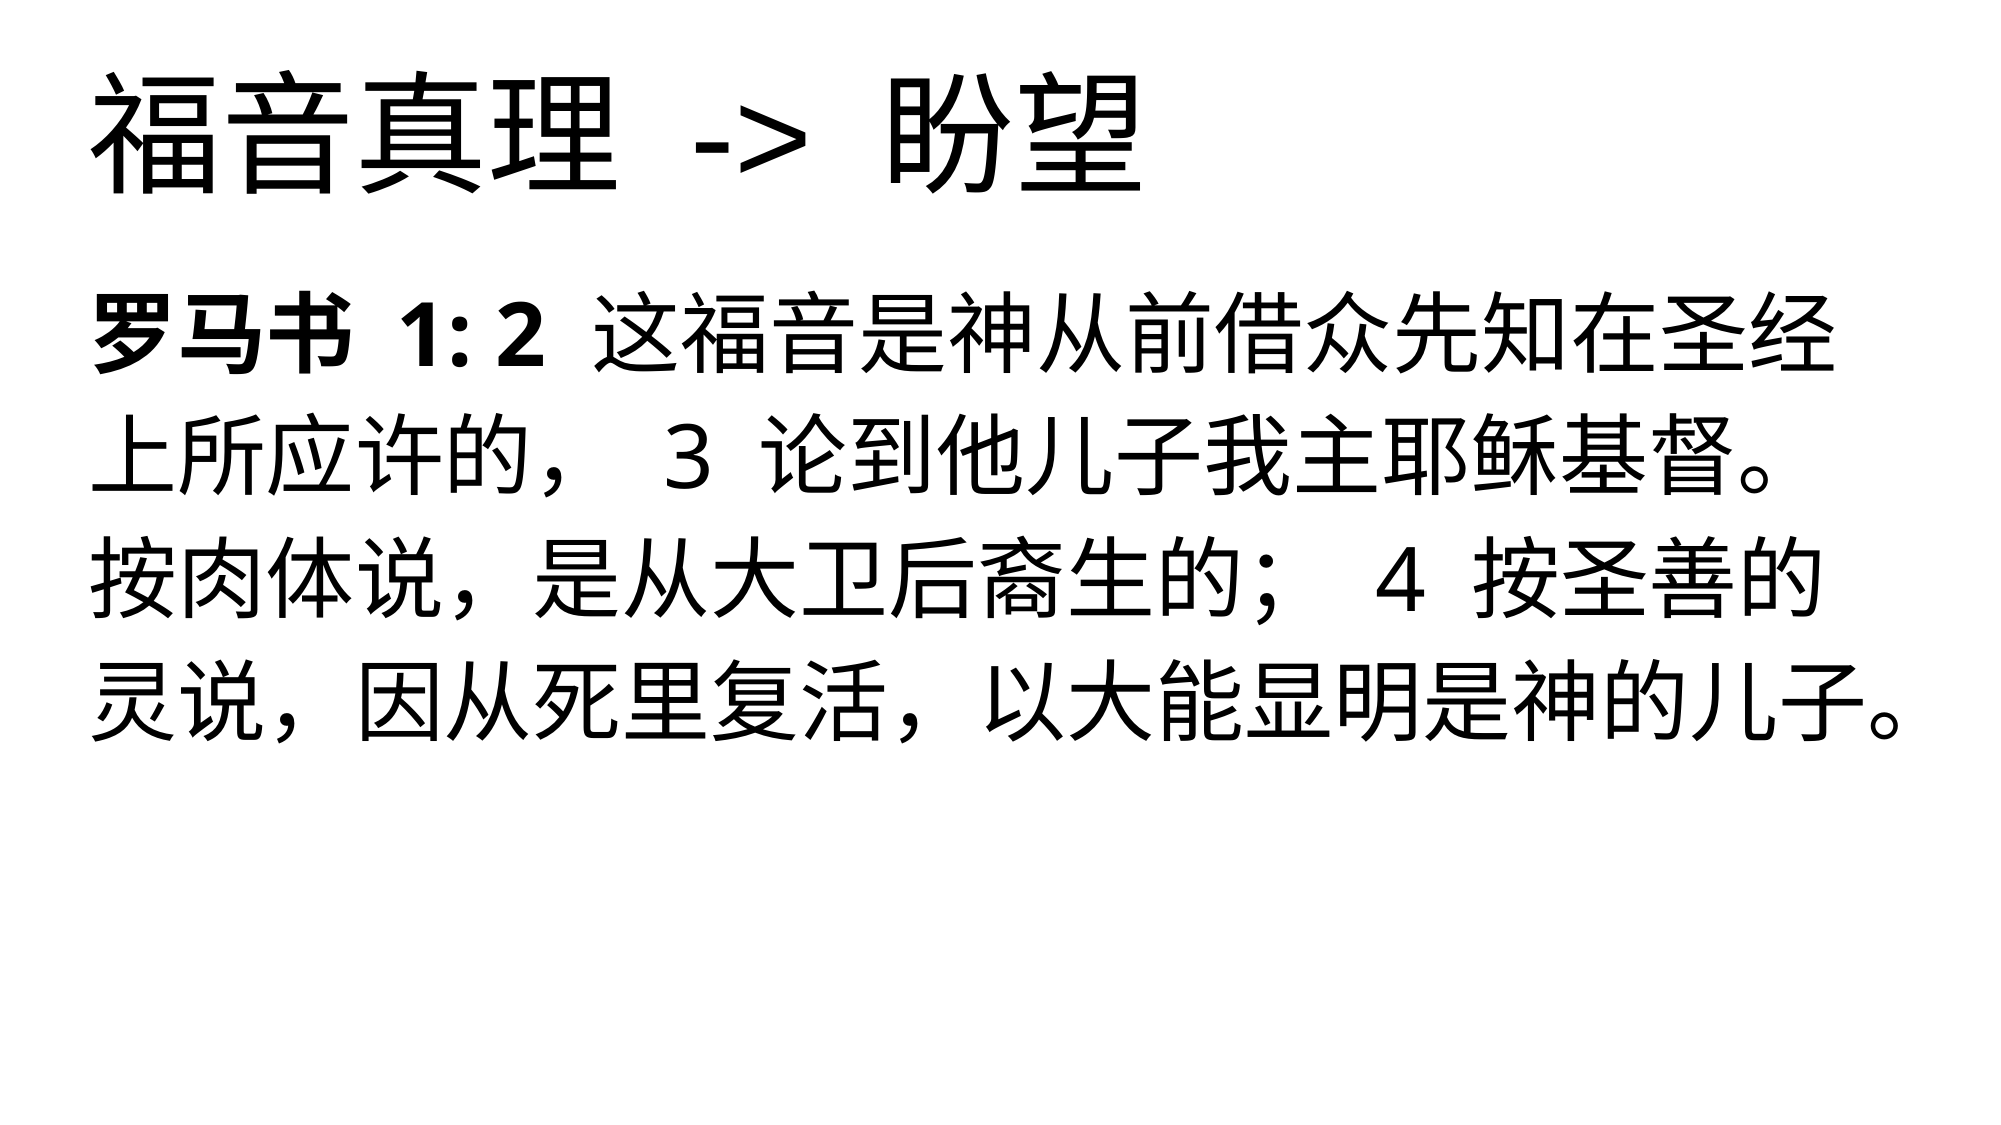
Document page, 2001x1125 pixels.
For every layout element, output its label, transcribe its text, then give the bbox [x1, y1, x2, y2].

title 福音真理 -> 盼望 [68, 30, 1932, 233]
list 罗马书 1: 2 这福音是神从前借众先知在圣经上所应许的， 3 论到他儿子我主耶稣基督。按肉体说，是从大卫后裔生的； 4 按圣善的灵说，因从死里复活，以大能显明是神的儿子。 [68, 241, 1932, 1078]
